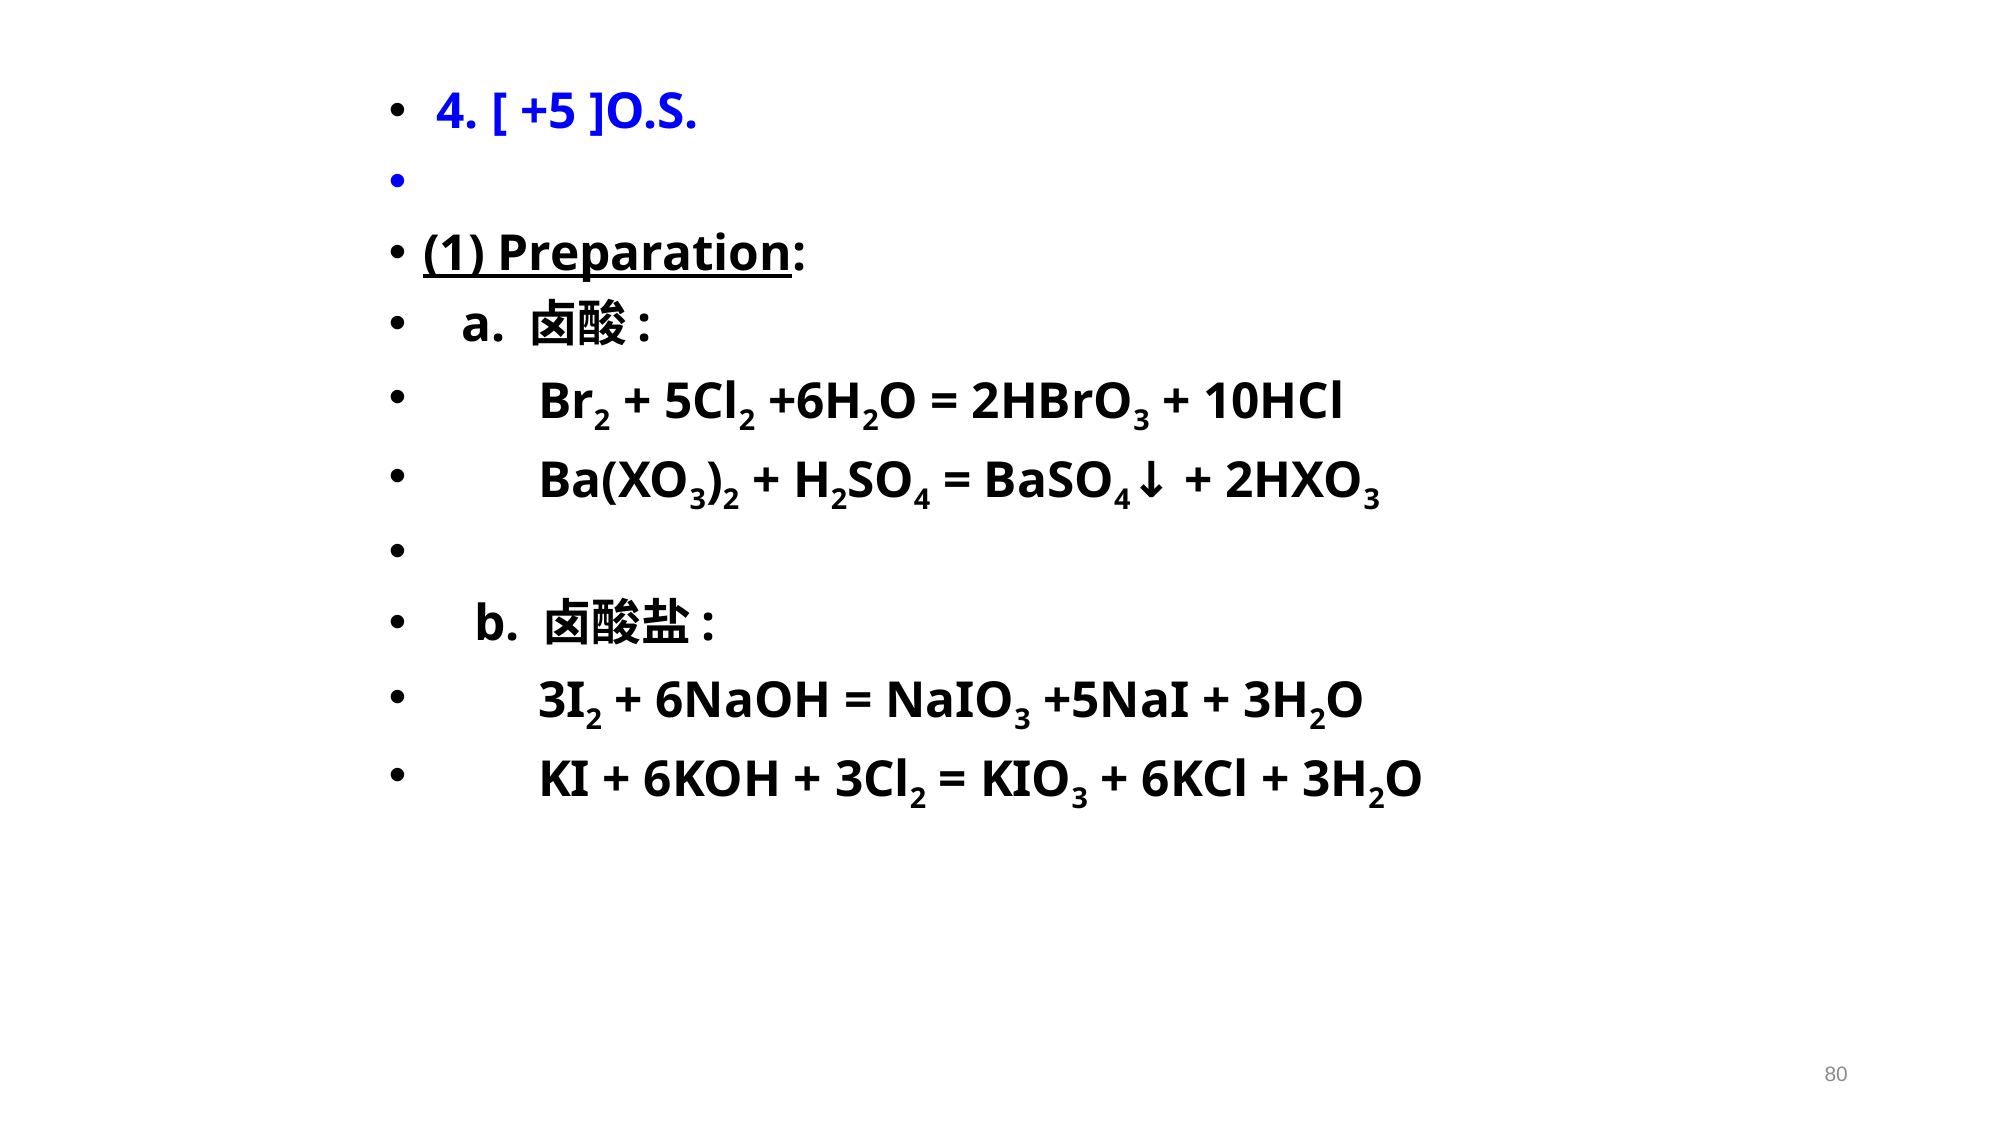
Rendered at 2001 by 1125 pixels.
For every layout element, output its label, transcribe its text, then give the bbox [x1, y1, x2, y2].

slide_number 80 [1412, 1042, 1863, 1103]
list 4. [ +5 ]O.S. (1) Preparation: a. 卤酸: Br2 + 5Cl2 +6H2O = 2HBrO3 + 10HCl Ba(XO3)2 + H2SO4 = BaSO4↓ + 2HXO3 b. 卤酸盐: 3I2 + 6NaOH = NaIO3 +5NaI + 3H2O KI + 6KOH + 3Cl2 = KIO3 + 6KCl + 3H2O [373, 78, 1649, 822]
